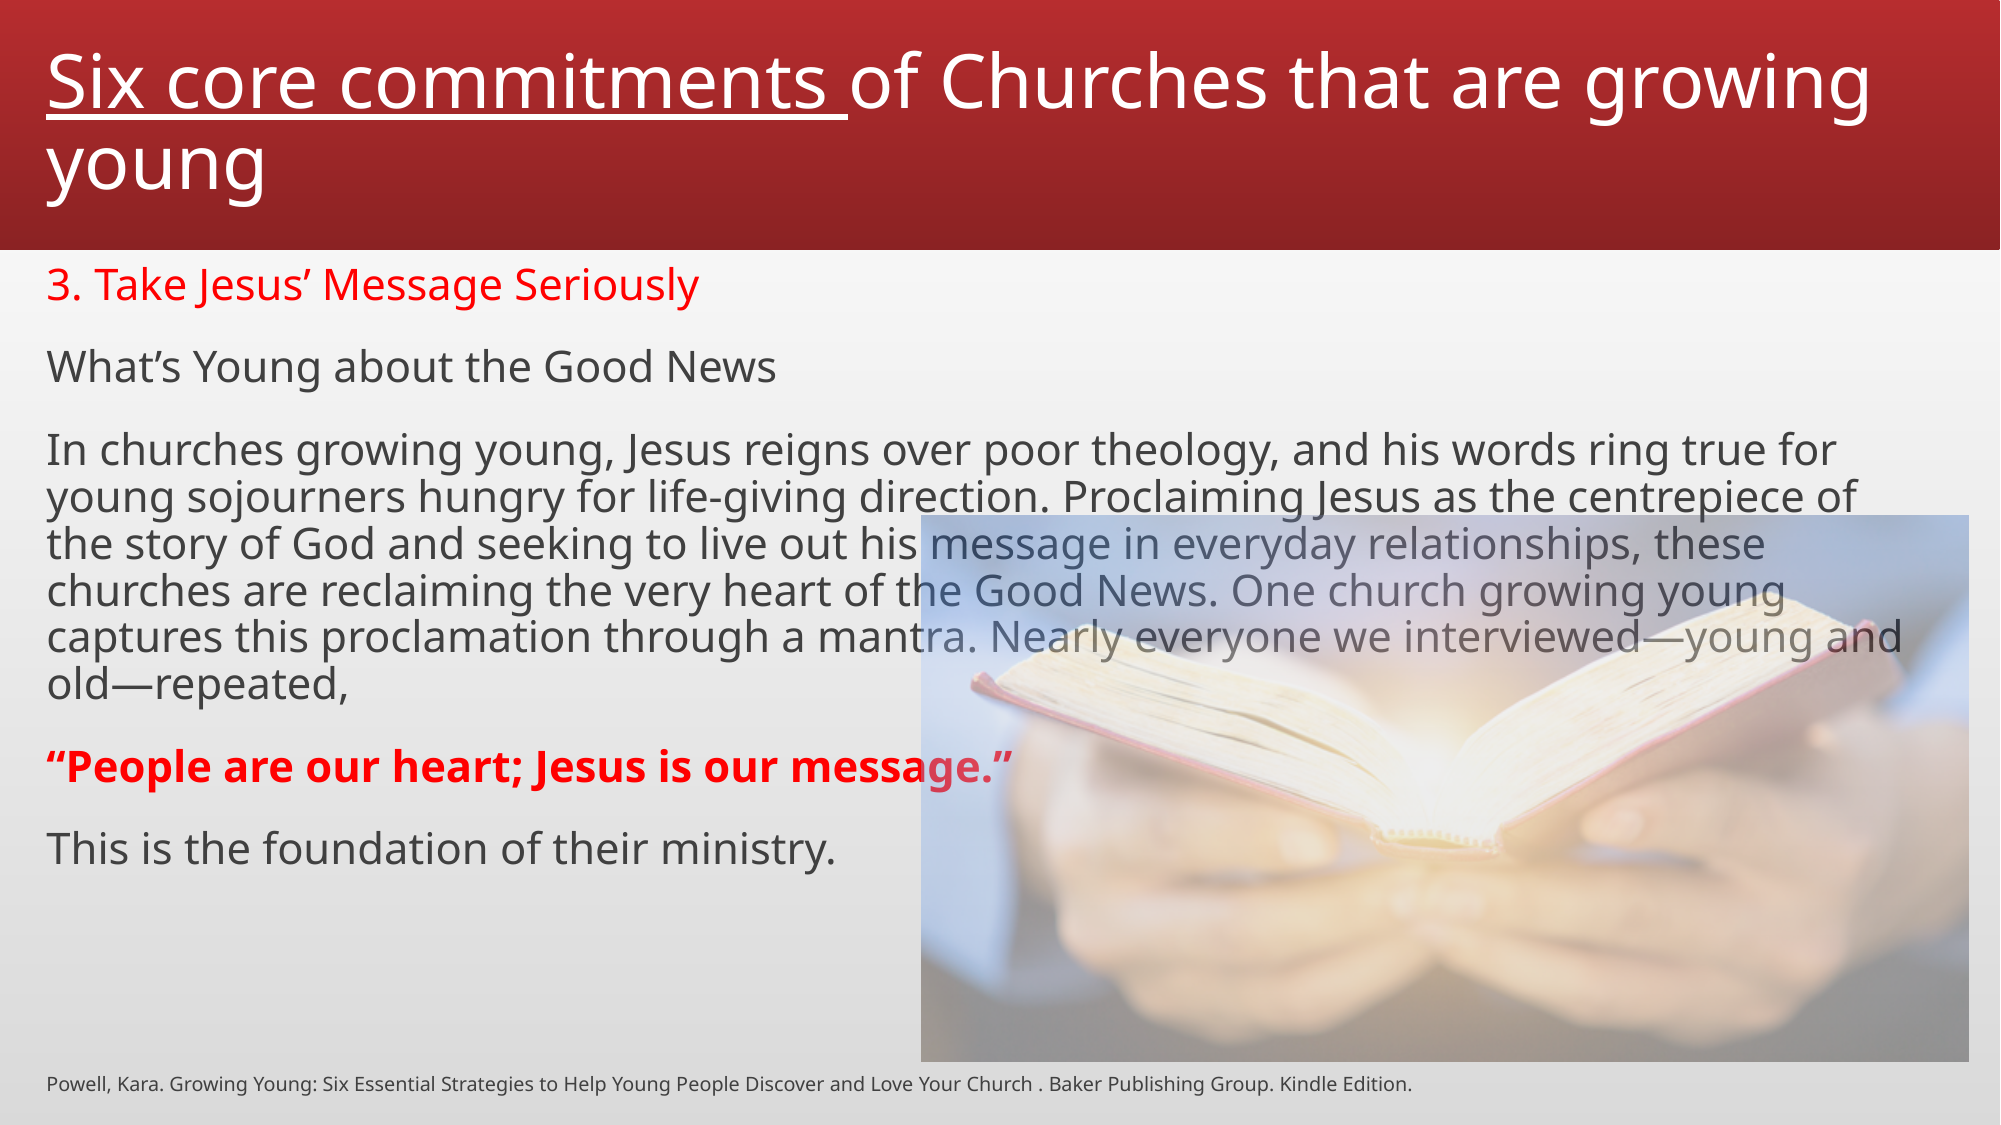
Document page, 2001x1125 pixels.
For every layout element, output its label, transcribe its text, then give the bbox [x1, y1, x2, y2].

picture [921, 515, 1969, 1063]
list 3. Take Jesus’ Message Seriously What’s Young about the Good News In churches growing young, Jesus reigns over poor theology, and his words ring true for young sojourners hungry for life-giving direction. Proclaiming Jesus as the centrepiece of the story of God and seeking to live out his message in everyday relationships, these churches are reclaiming the very heart of the Good News. One church growing young captures this proclamation through a mantra. Nearly everyone we interviewed—young and old—repeated, “People are our heart; Jesus is our message.” This is the foundation of their ministry. Powell, Kara. Growing Young: Six Essential Strategies to Help Young People Discover and Love Your Church . Baker Publishing Group. Kindle Edition. [31, 255, 1945, 1109]
title Six core commitments of Churches that are growing young [31, 16, 1945, 234]
